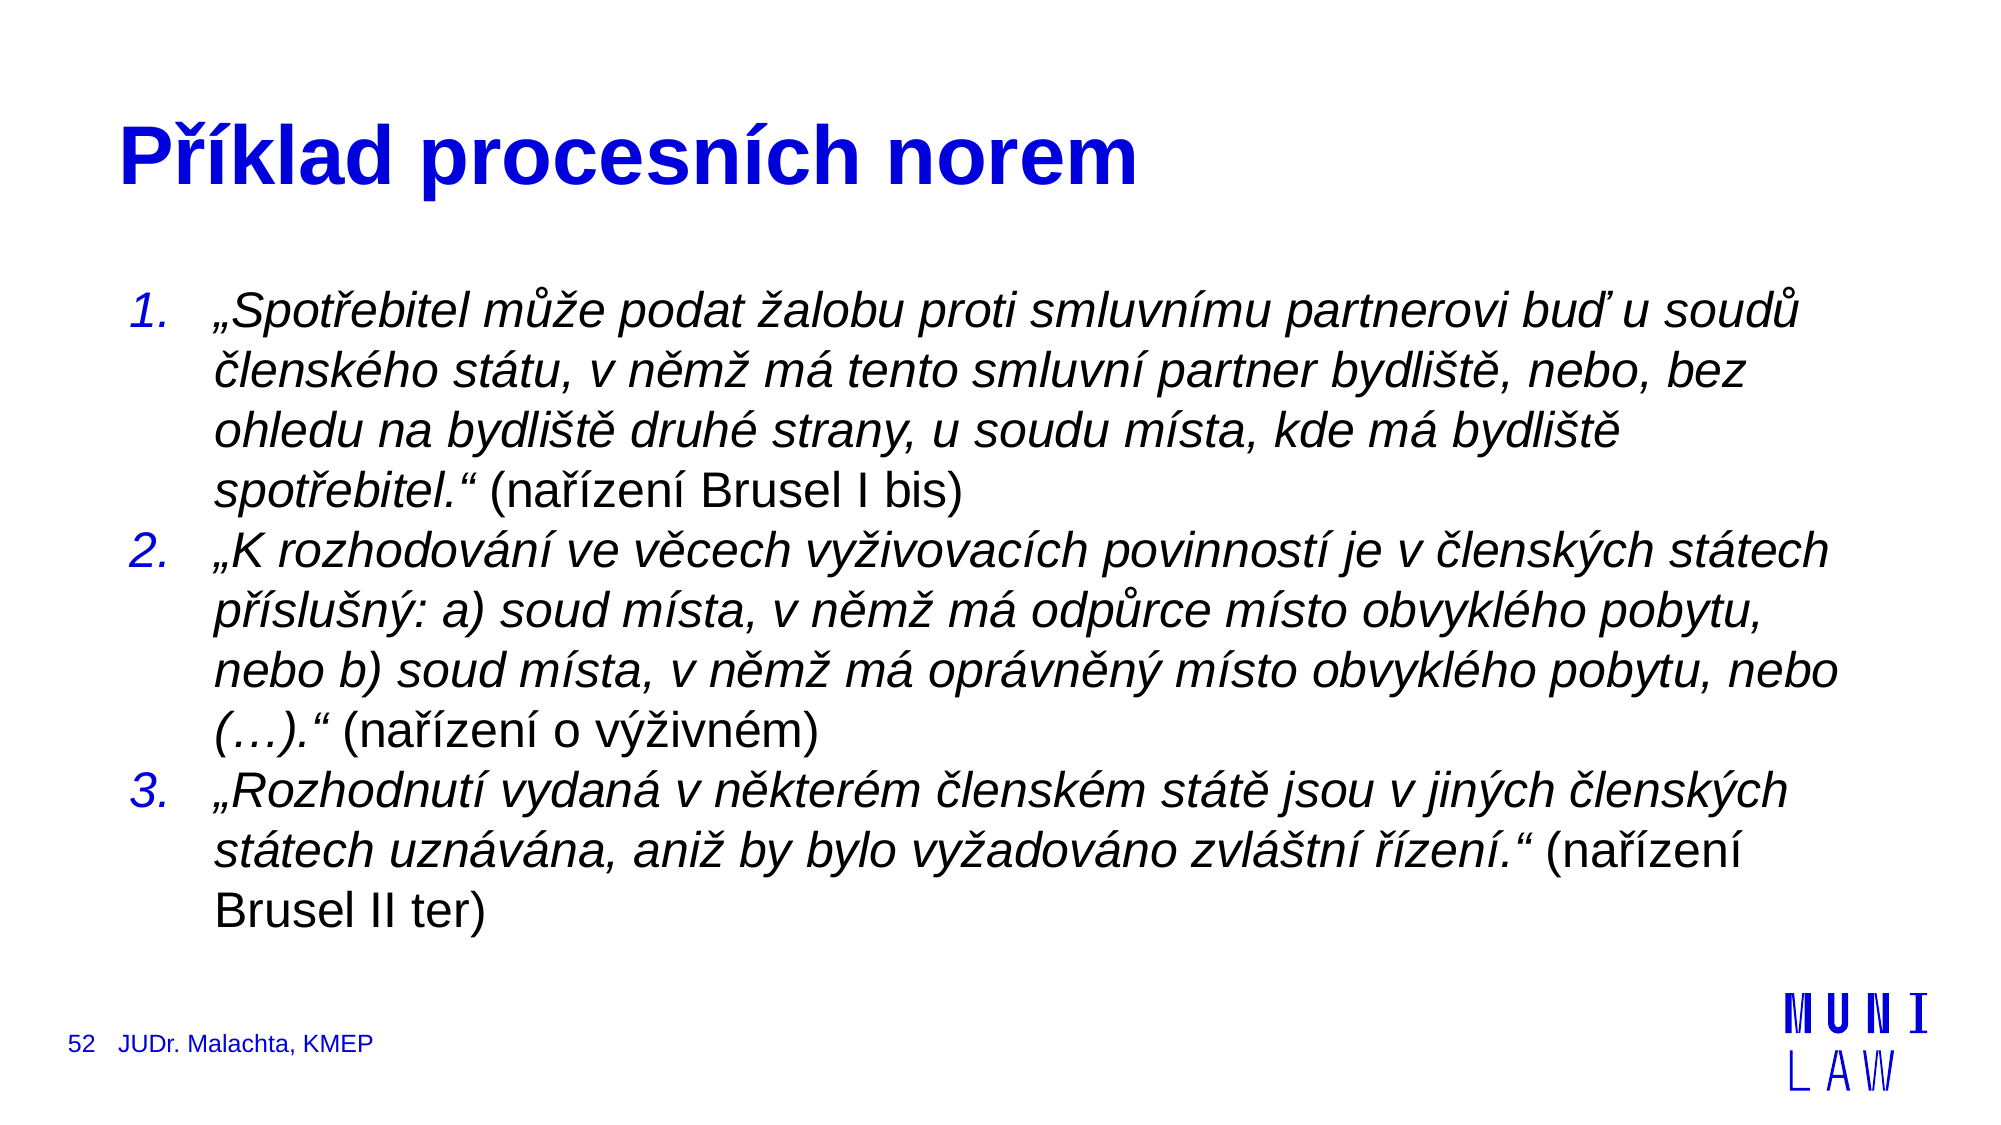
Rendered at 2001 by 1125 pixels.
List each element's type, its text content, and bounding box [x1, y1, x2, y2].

list „Spotřebitel může podat žalobu proti smluvnímu partnerovi buď u soudů členského státu, v němž má tento smluvní partner bydliště, nebo, bez ohledu na bydliště druhé strany, u soudu místa, kde má bydliště spotřebitel.“ (nařízení Brusel I bis) „K rozhodování ve věcech vyživovacích povinností je v členských státech příslušný: a) soud místa, v němž má odpůrce místo obvyklého pobytu, nebo b) soud místa, v němž má oprávněný místo obvyklého pobytu, nebo (…).“ (nařízení o výživném) „Rozhodnutí vydaná v některém členském státě jsou v jiných členských státech uznávána, aniž by bylo vyžadováno zvláštní řízení.“ (nařízení Brusel II ter) [118, 277, 1883, 957]
footer JUDr. Malachta, KMEP [118, 1021, 1418, 1063]
title Příklad procesních norem [118, 118, 1883, 193]
slide_number 52 [67, 1021, 110, 1063]
